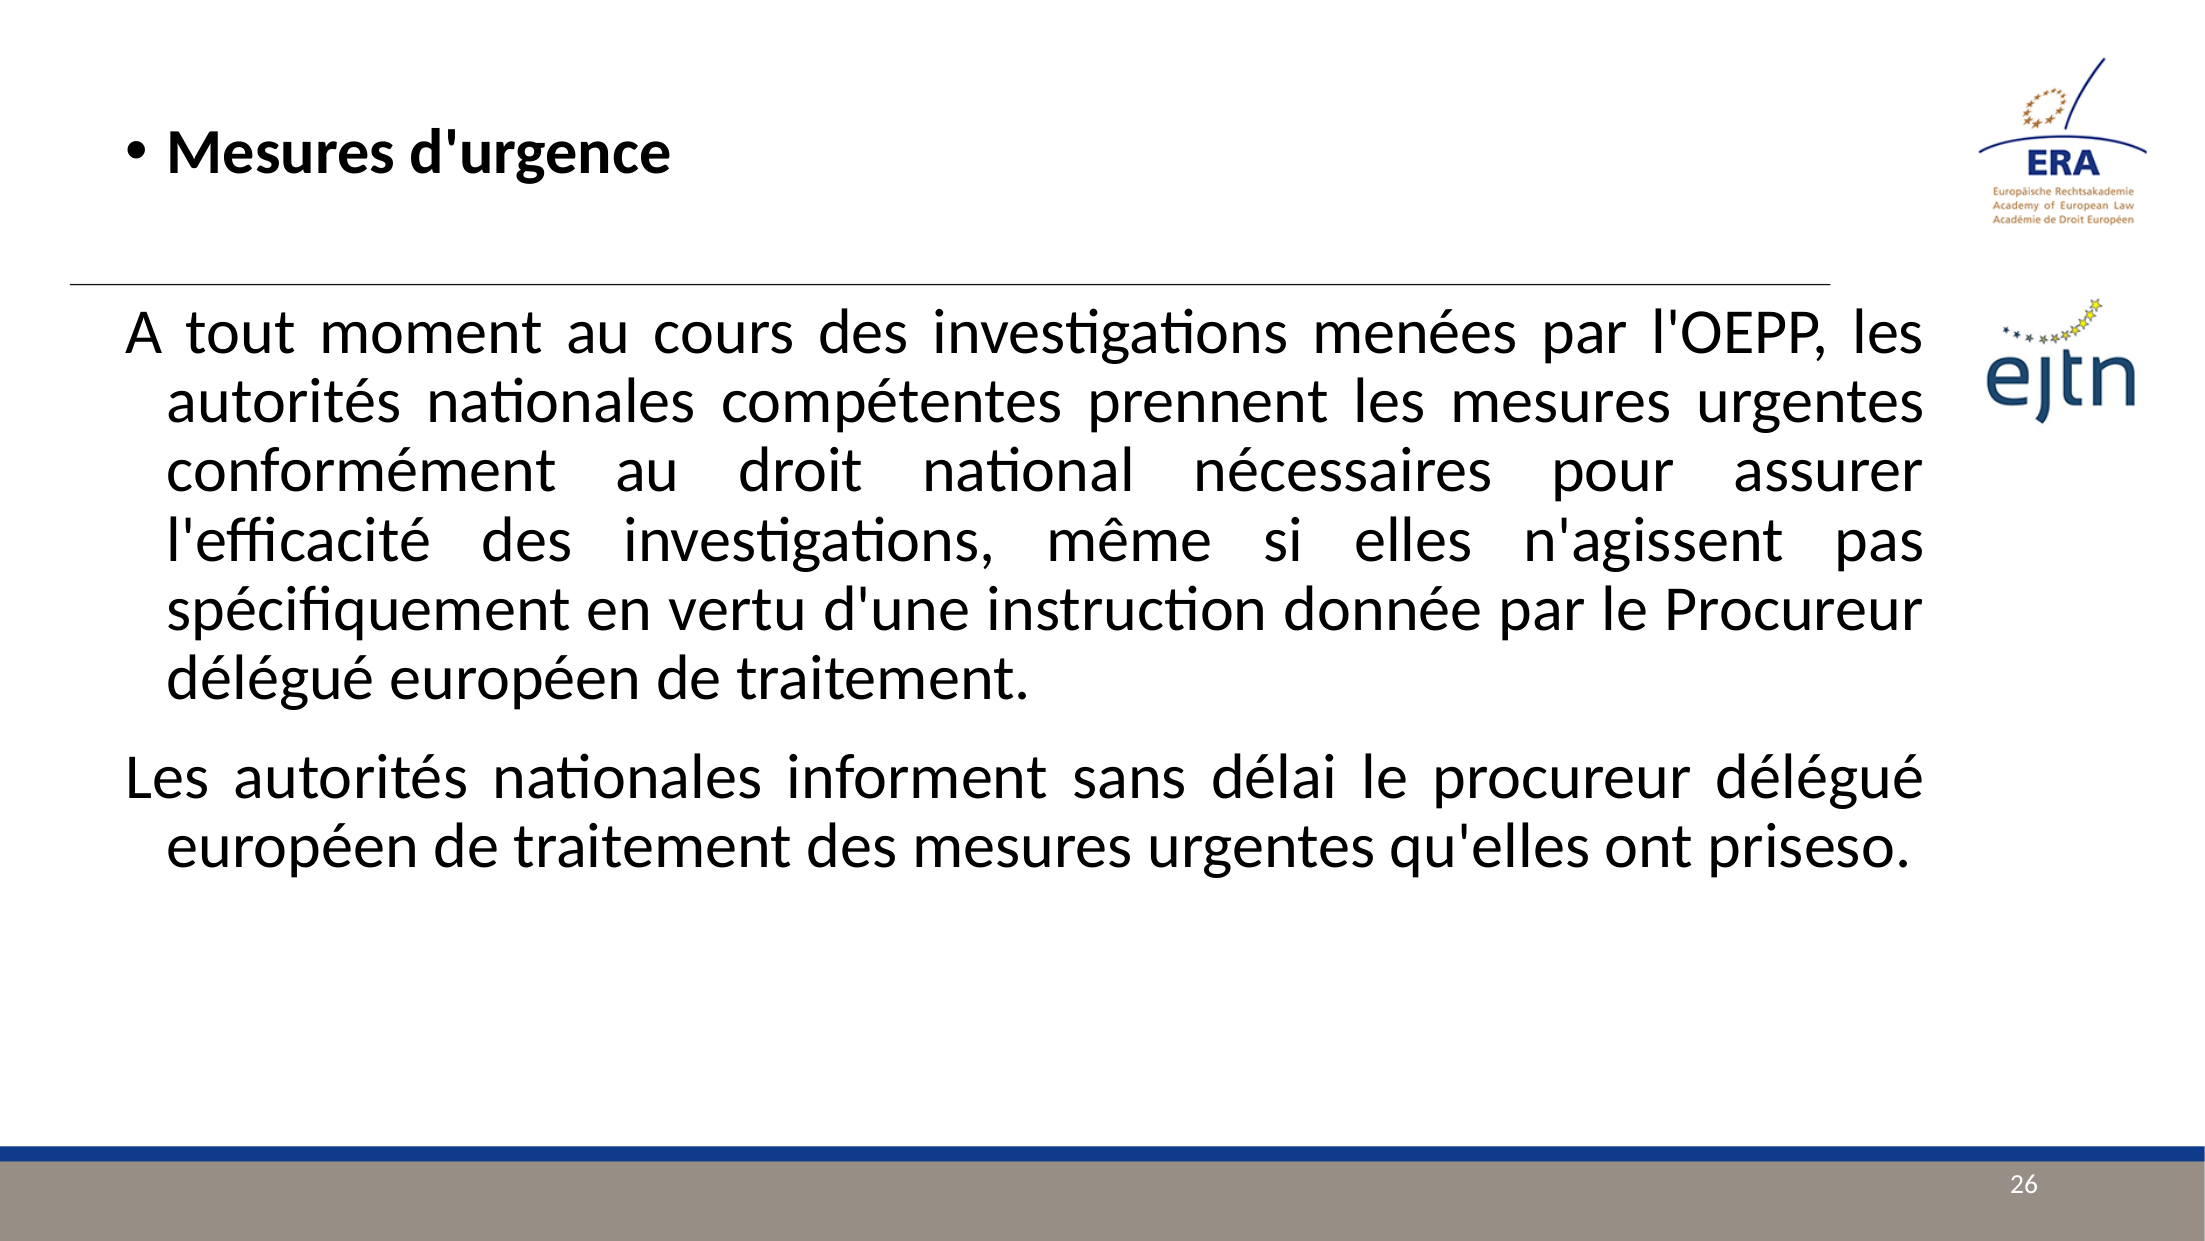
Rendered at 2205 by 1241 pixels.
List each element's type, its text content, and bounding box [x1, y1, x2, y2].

list A tout moment au cours des investigations menées par l'OEPP, les autorités nationales compétentes prennent les mesures urgentes conformément au droit national nécessaires pour assurer l'efficacité des investigations, même si elles n'agissent pas spécifiquement en vertu d'une instruction donnée par le Procureur délégué européen de traitement. Les autorités nationales informent sans délai le procureur délégué européen de traitement des mesures urgentes qu'elles ont priseso. [110, 290, 1941, 1010]
title Mesures d'urgence [110, 49, 2095, 257]
picture [0, 0, 2205, 1241]
slide_number 26 [1557, 1149, 2054, 1216]
